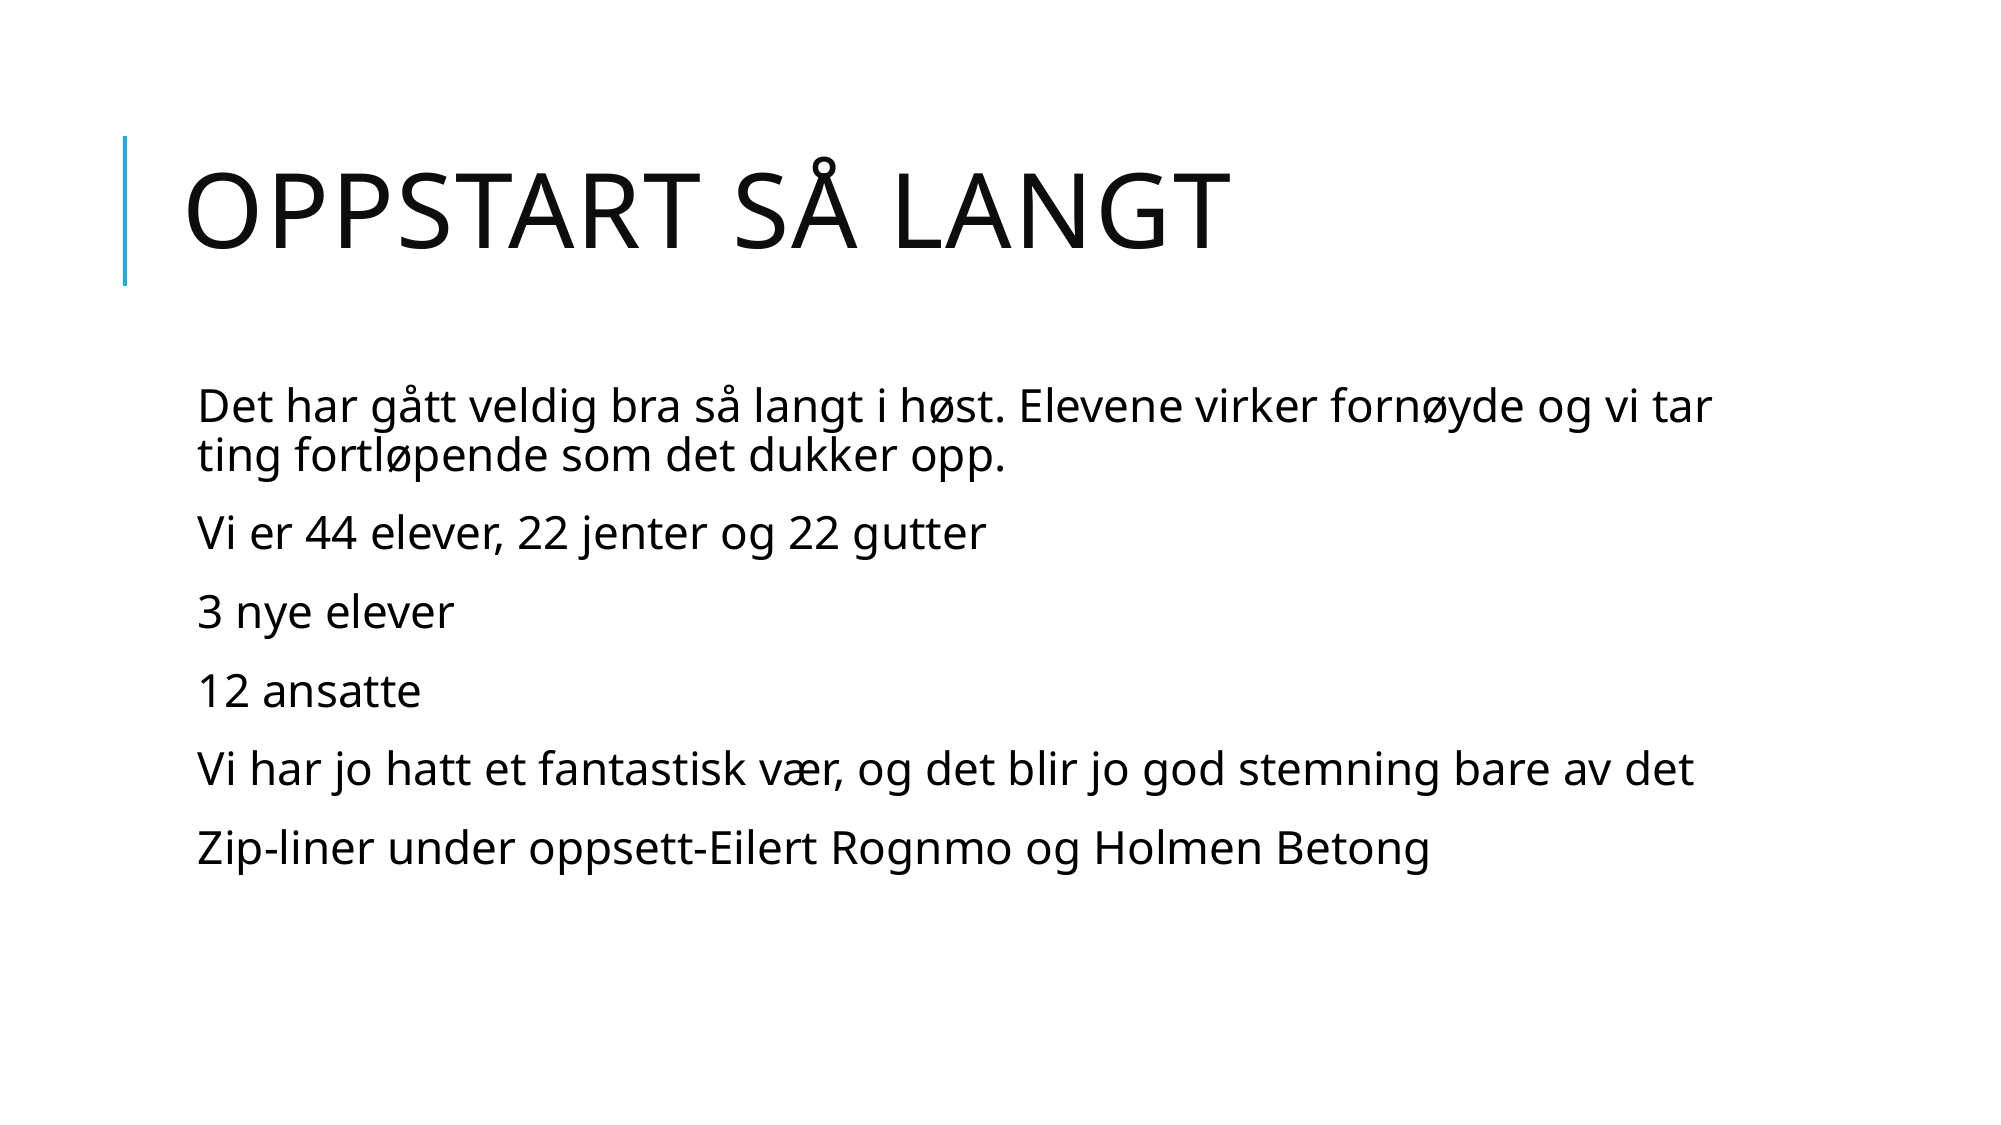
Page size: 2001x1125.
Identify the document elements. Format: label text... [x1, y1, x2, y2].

list Det har gått veldig bra så langt i høst. Elevene virker fornøyde og vi tar ting fortløpende som det dukker opp. Vi er 44 elever, 22 jenter og 22 gutter 3 nye elever 12 ansatte Vi har jo hatt et fantastisk vær, og det blir jo god stemning bare av det Zip-liner under oppsett-Eilert Rognmo og Holmen Betong [168, 375, 1763, 1035]
title Oppstart så langt [168, 96, 1763, 342]
